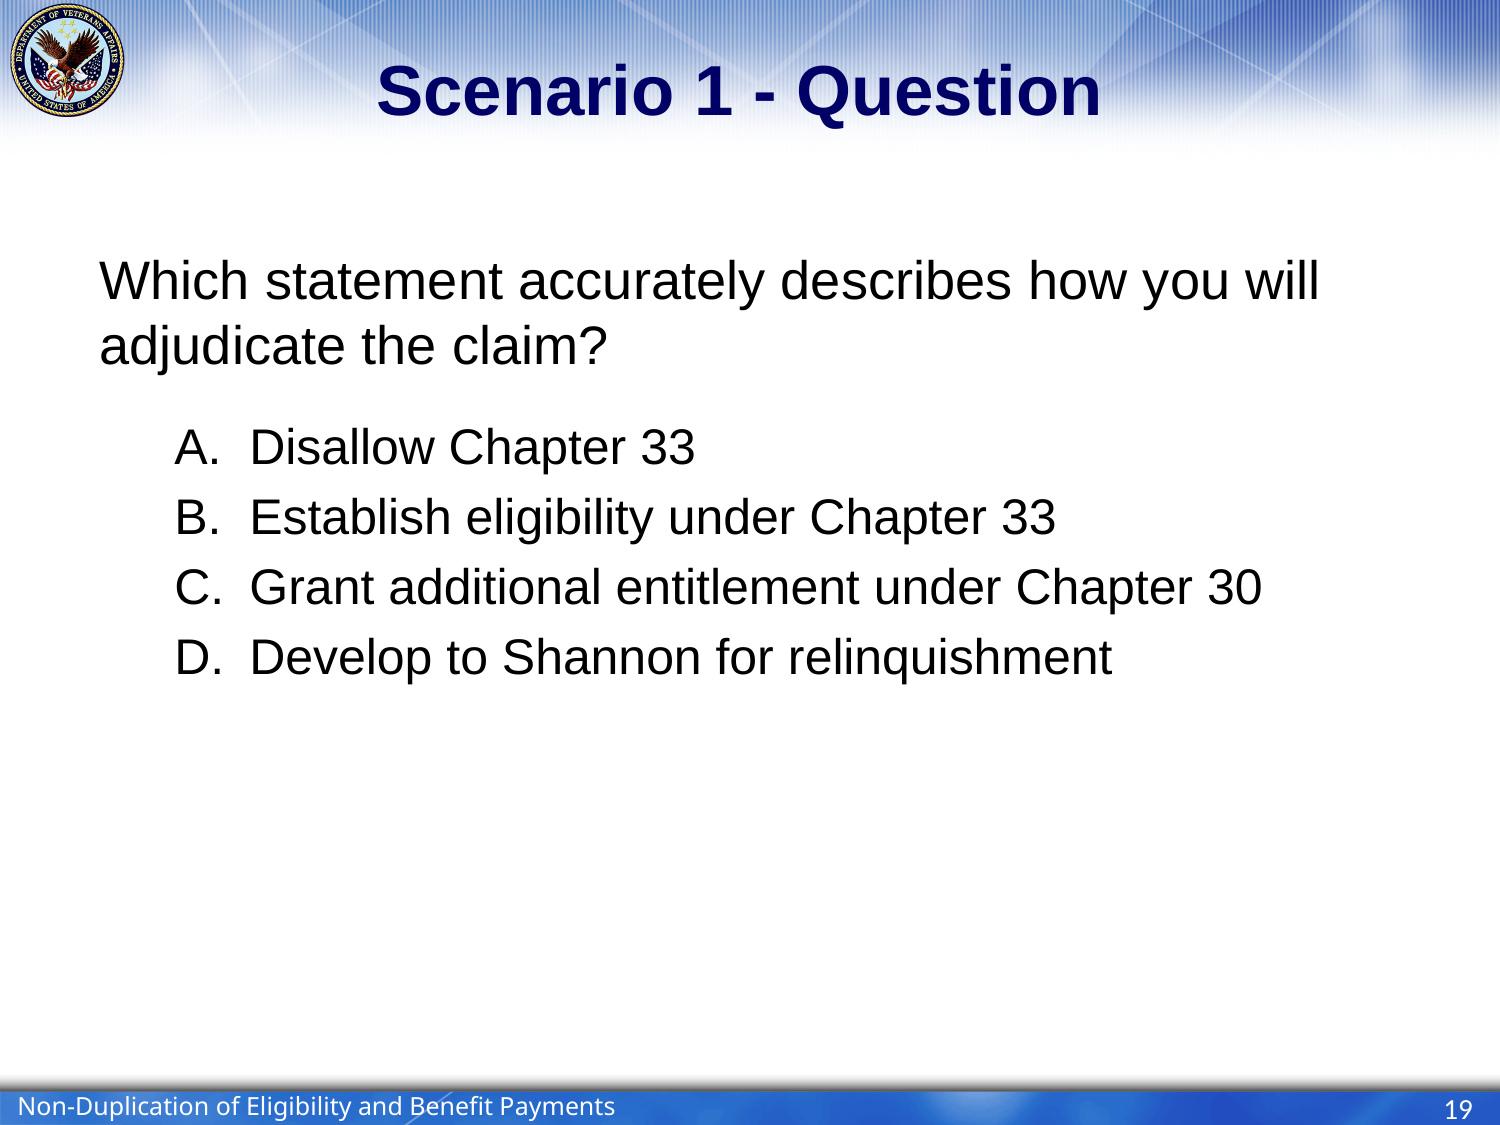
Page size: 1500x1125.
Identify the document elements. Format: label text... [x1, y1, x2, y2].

title Scenario 1 - Question [0, 0, 1500, 175]
slide_number 19 [1137, 1083, 1488, 1125]
list Which statement accurately describes how you will adjudicate the claim? Disallow Chapter 33 Establish eligibility under Chapter 33 Grant additional entitlement under Chapter 30 Develop to Shannon for relinquishment [75, 237, 1425, 980]
picture [0, 175, 1500, 1125]
text_box Non-Duplication of Eligibility and Benefit Payments [2, 1083, 675, 1125]
